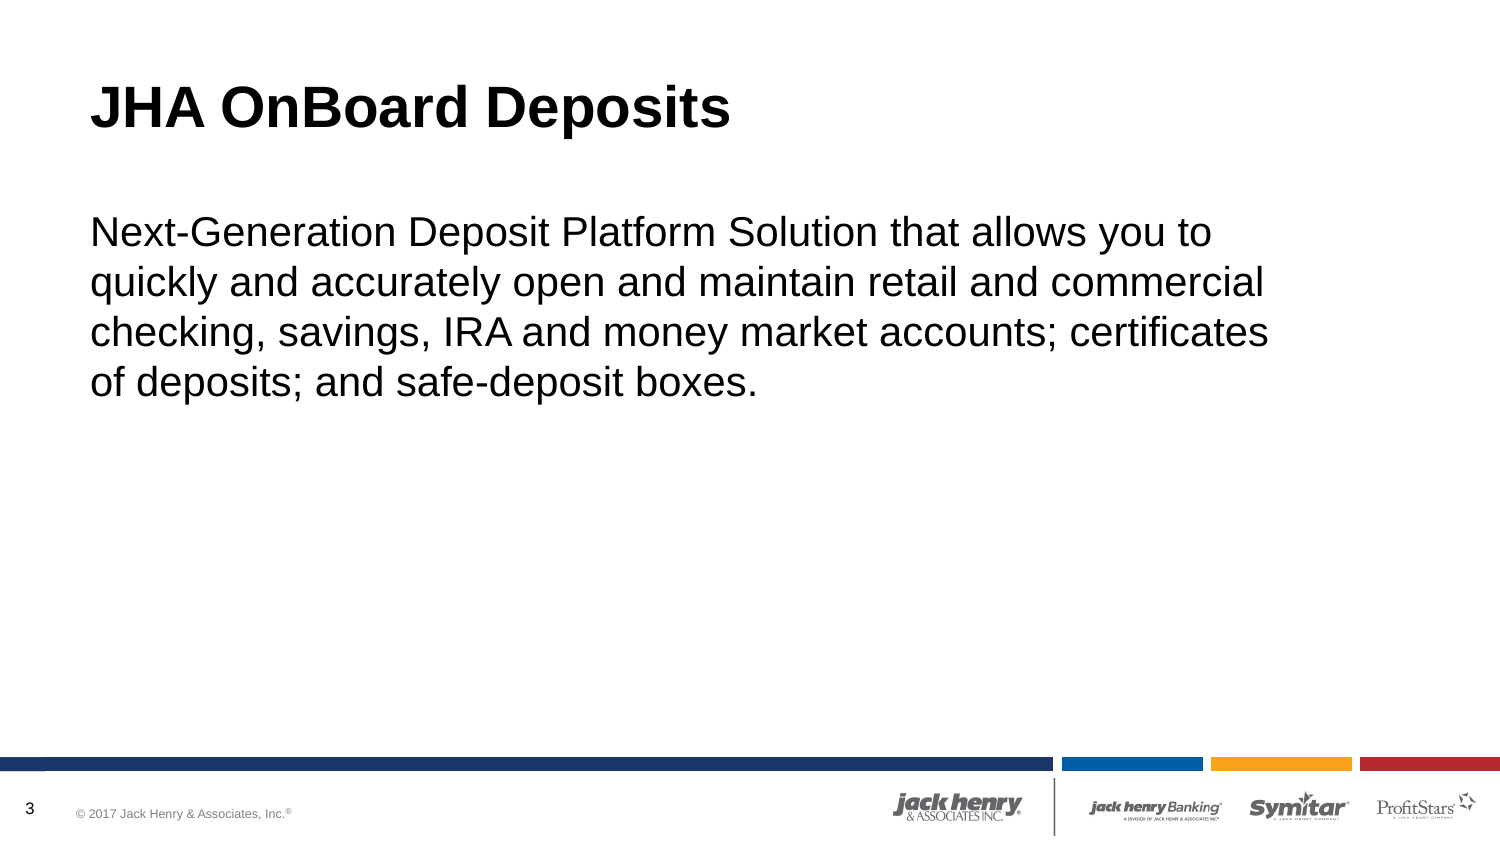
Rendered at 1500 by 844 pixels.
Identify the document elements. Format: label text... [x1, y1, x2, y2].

list Next-Generation Deposit Platform Solution that allows you to quickly and accurately open and maintain retail and commercial checking, savings, IRA and money market accounts; certificates of deposits; and safe-deposit boxes. [75, 196, 1328, 754]
picture [0, 750, 1500, 844]
title JHA OnBoard Deposits [75, 33, 1425, 175]
